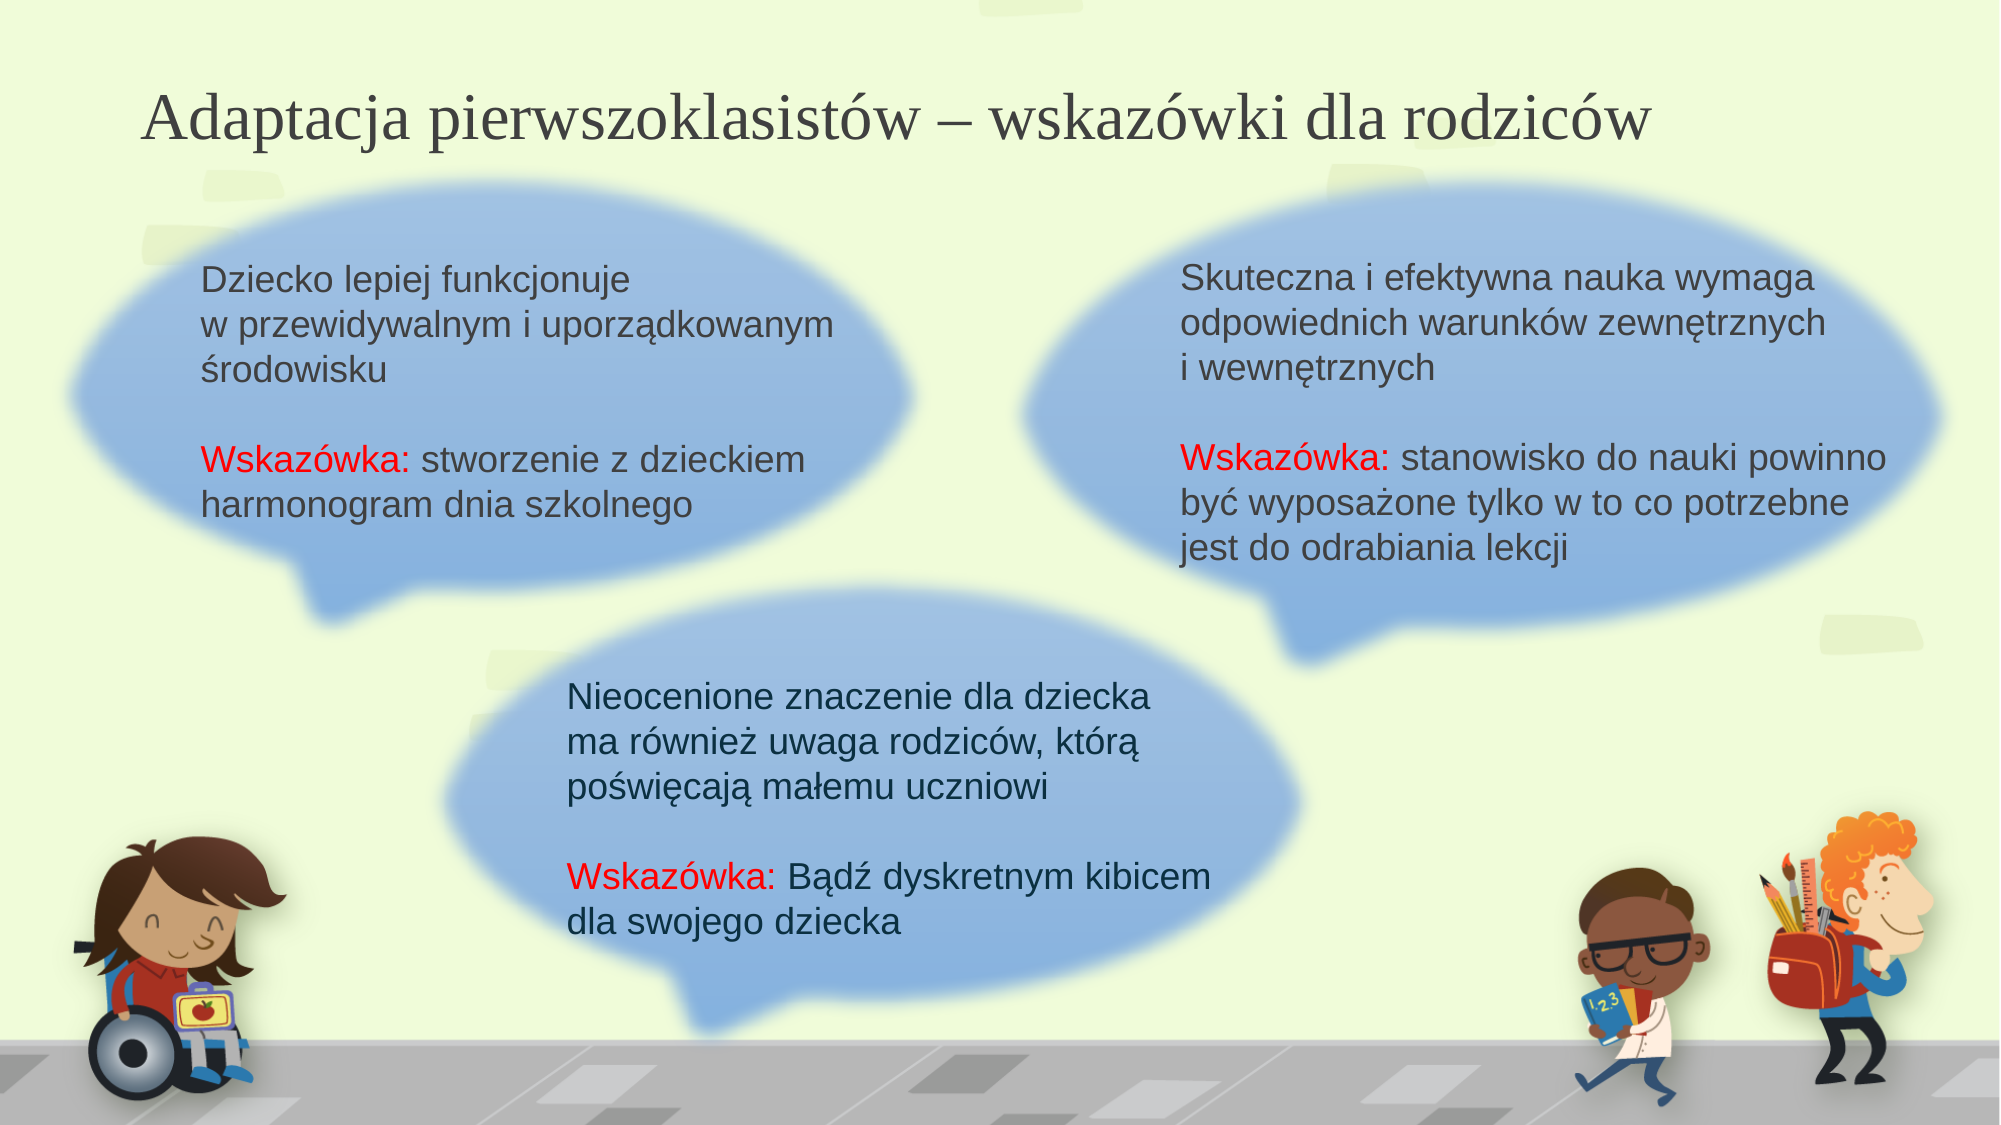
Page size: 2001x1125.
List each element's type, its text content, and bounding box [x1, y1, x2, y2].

title Adaptacja pierwszoklasistów – wskazówki dla rodziców [125, 0, 1739, 162]
picture [0, 0, 2000, 1125]
